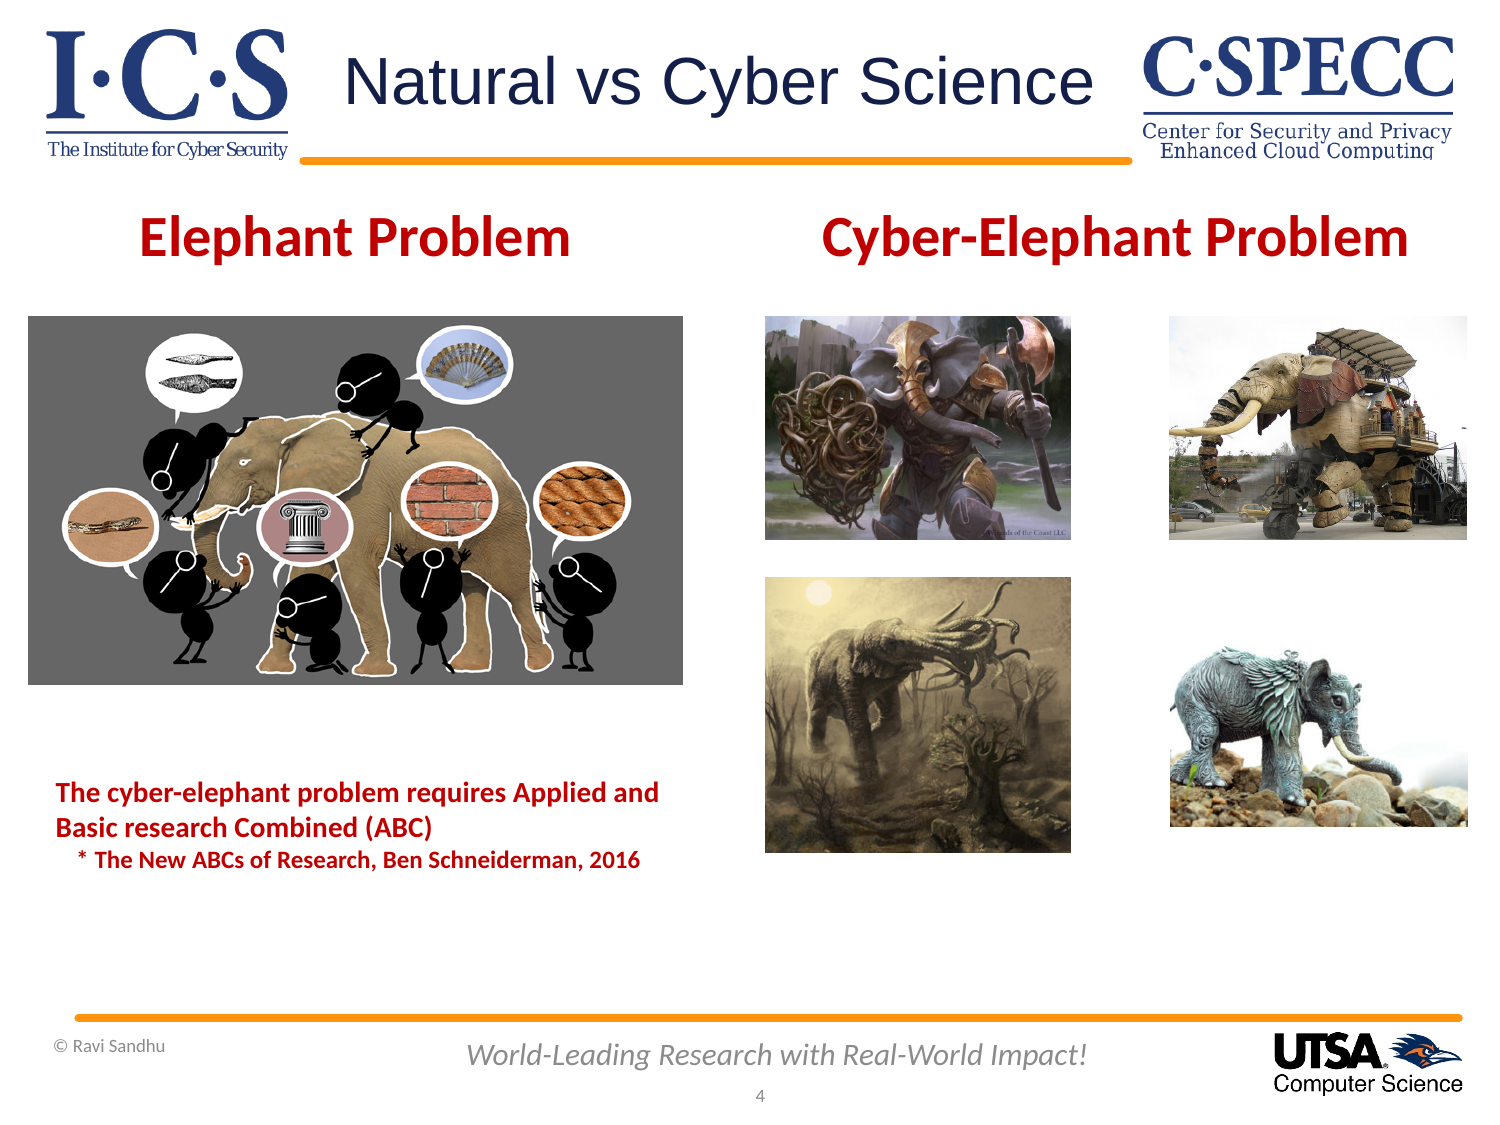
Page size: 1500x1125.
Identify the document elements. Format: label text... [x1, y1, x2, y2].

title Natural vs Cyber Science [325, 45, 1114, 121]
picture [1143, 36, 1453, 160]
footer World-Leading Research with Real-World Impact! [450, 1023, 1105, 1084]
text_box Cyber-Elephant Problem [792, 190, 1440, 276]
picture [46, 29, 288, 160]
text_box Elephant Problem [124, 190, 587, 276]
slide_number © Ravi Sandhu [37, 1018, 450, 1073]
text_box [765, 316, 1468, 853]
slide_number 4 [719, 1065, 781, 1125]
picture [28, 316, 684, 685]
text_box The cyber-elephant problem requires Applied and Basic research Combined (ABC) * The New ABCs of Research, Ben Schneiderman, 2016 [40, 766, 677, 881]
picture [1264, 1022, 1473, 1098]
